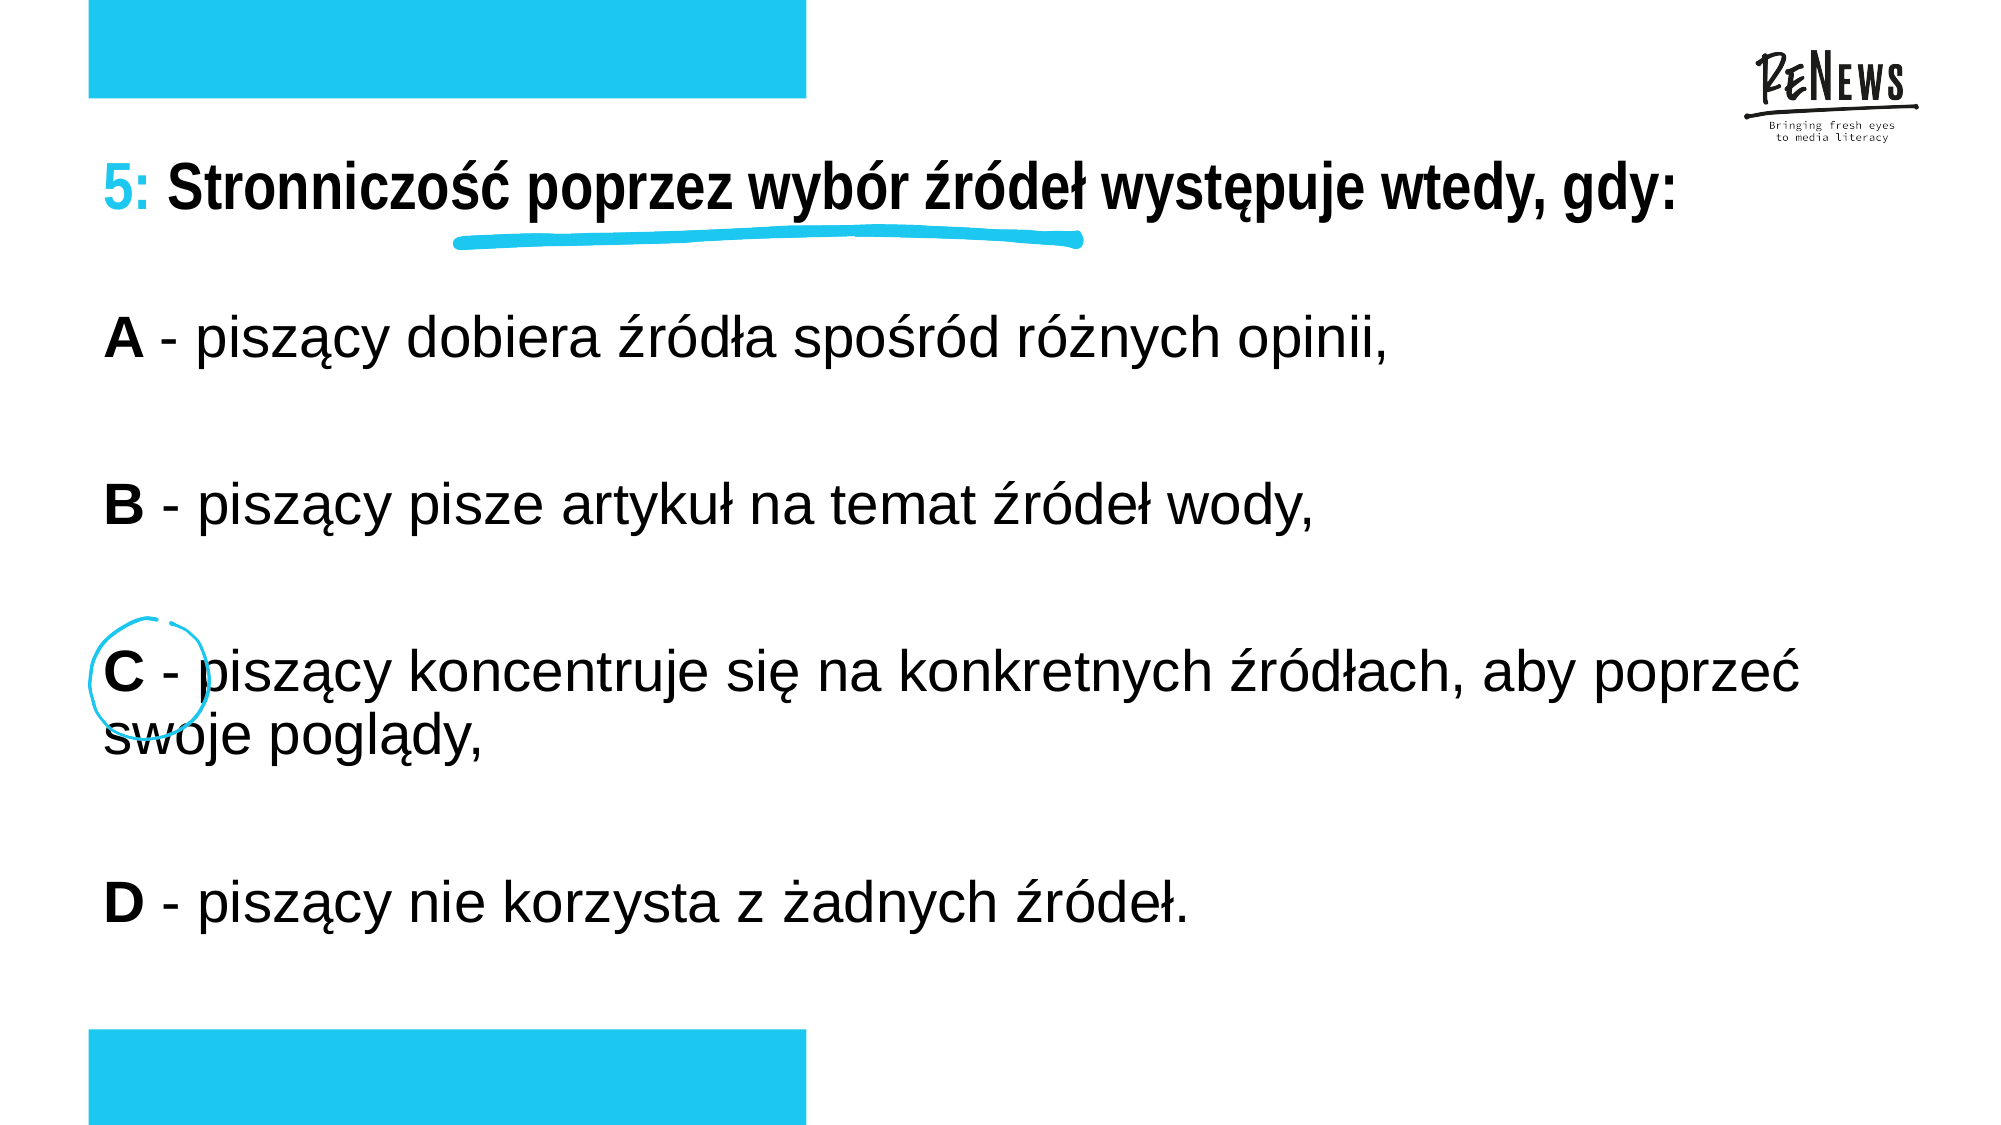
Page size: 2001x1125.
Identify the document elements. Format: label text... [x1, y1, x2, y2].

title 5: Stronniczość poprzez wybór źródeł występuje wtedy, gdy: [88, 98, 1745, 278]
text_box [88, 1028, 807, 1125]
picture [88, 616, 211, 742]
text_box [1735, 0, 1936, 199]
list A - piszący dobiera źródła spośród różnych opinii, B - piszący pisze artykuł na temat źródeł wody, C - piszący koncentruje się na konkretnych źródłach, aby poprzeć swoje poglądy, D - piszący nie korzysta z żadnych źródeł. [88, 299, 1863, 1014]
picture [1744, 50, 1919, 147]
picture [452, 224, 1094, 261]
text_box [88, 0, 807, 99]
